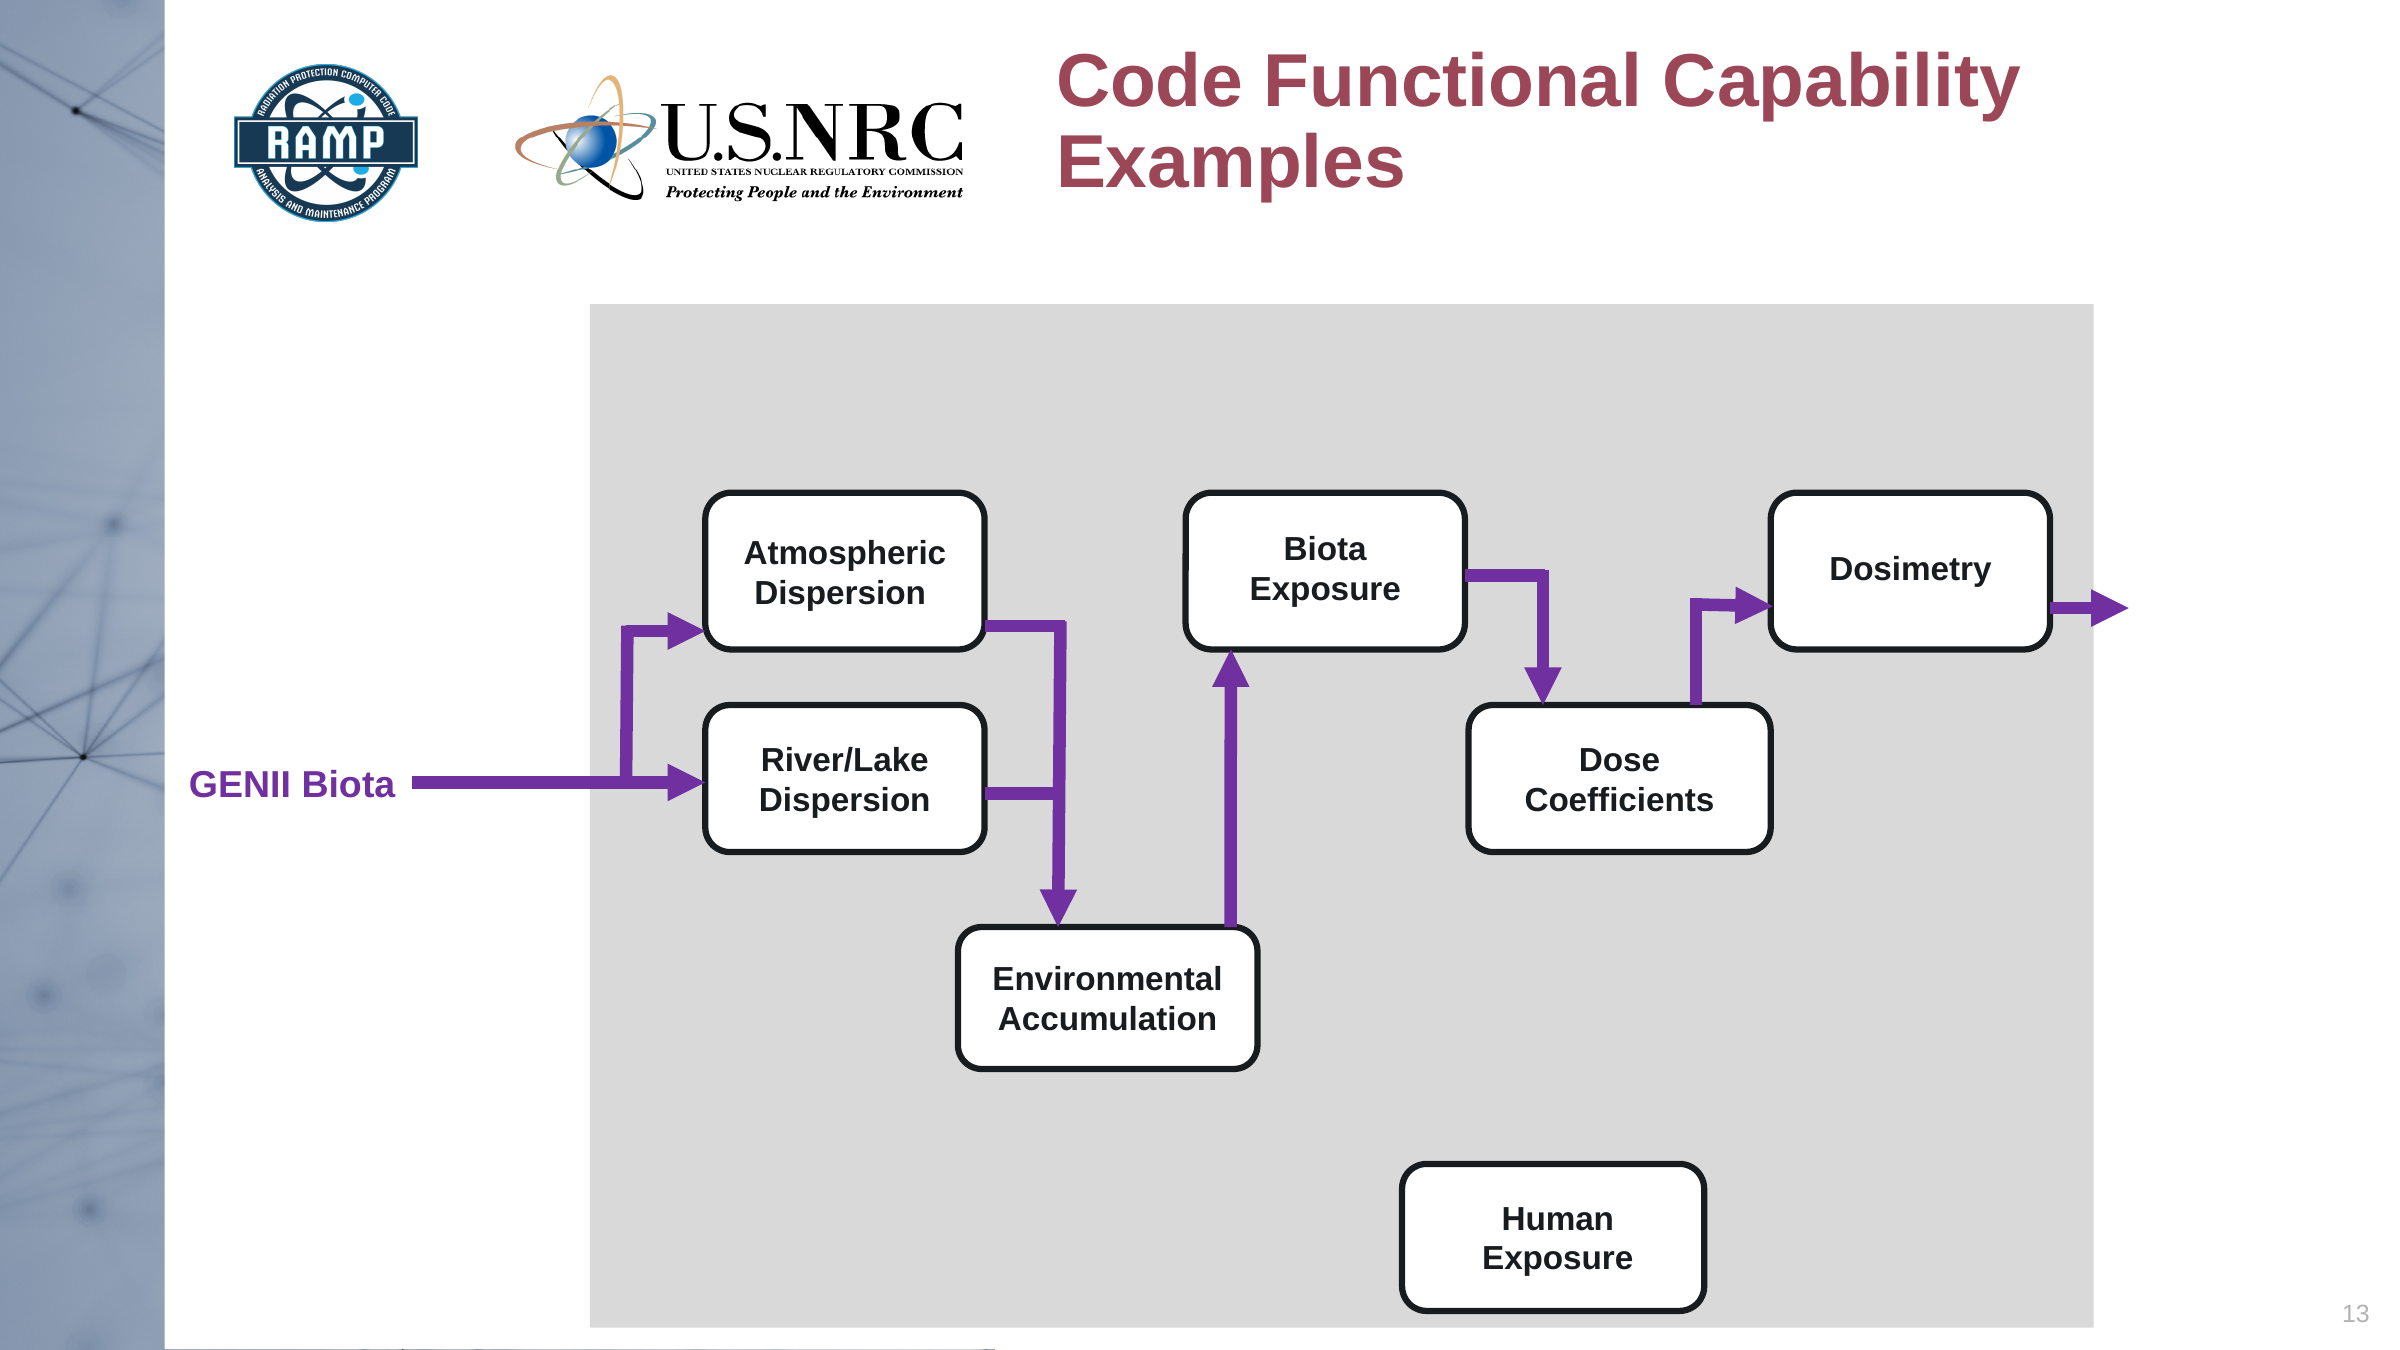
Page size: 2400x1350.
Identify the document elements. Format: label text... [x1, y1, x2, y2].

text_box [1184, 491, 1466, 651]
text_box [1467, 703, 1772, 854]
text_box [1769, 491, 2052, 651]
slide_number 13 [2295, 1275, 2370, 1350]
text_box [589, 614, 2095, 1329]
title Code Functional Capability Examples [1056, 44, 2333, 211]
text_box [704, 703, 984, 854]
text_box Dosimetry [1786, 539, 2035, 595]
text_box [589, 303, 2095, 926]
text_box [956, 925, 1259, 1071]
text_box River/Lake Dispersion [721, 730, 969, 826]
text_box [1692, 598, 1773, 706]
text_box Environmental Accumulation [970, 950, 1245, 1045]
picture [0, 0, 164, 1350]
picture [234, 64, 418, 222]
text_box Human Exposure [1434, 1189, 1682, 1285]
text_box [411, 625, 706, 783]
text_box [1401, 1162, 1706, 1312]
text_box Atmospheric Dispersion [704, 491, 986, 651]
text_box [1464, 569, 1546, 706]
picture [513, 74, 964, 202]
text_box Biota Exposure [1201, 519, 1449, 615]
text_box Dose Coefficients [1495, 730, 1744, 826]
text_box GENII Biota [152, 752, 432, 812]
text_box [984, 621, 1065, 928]
